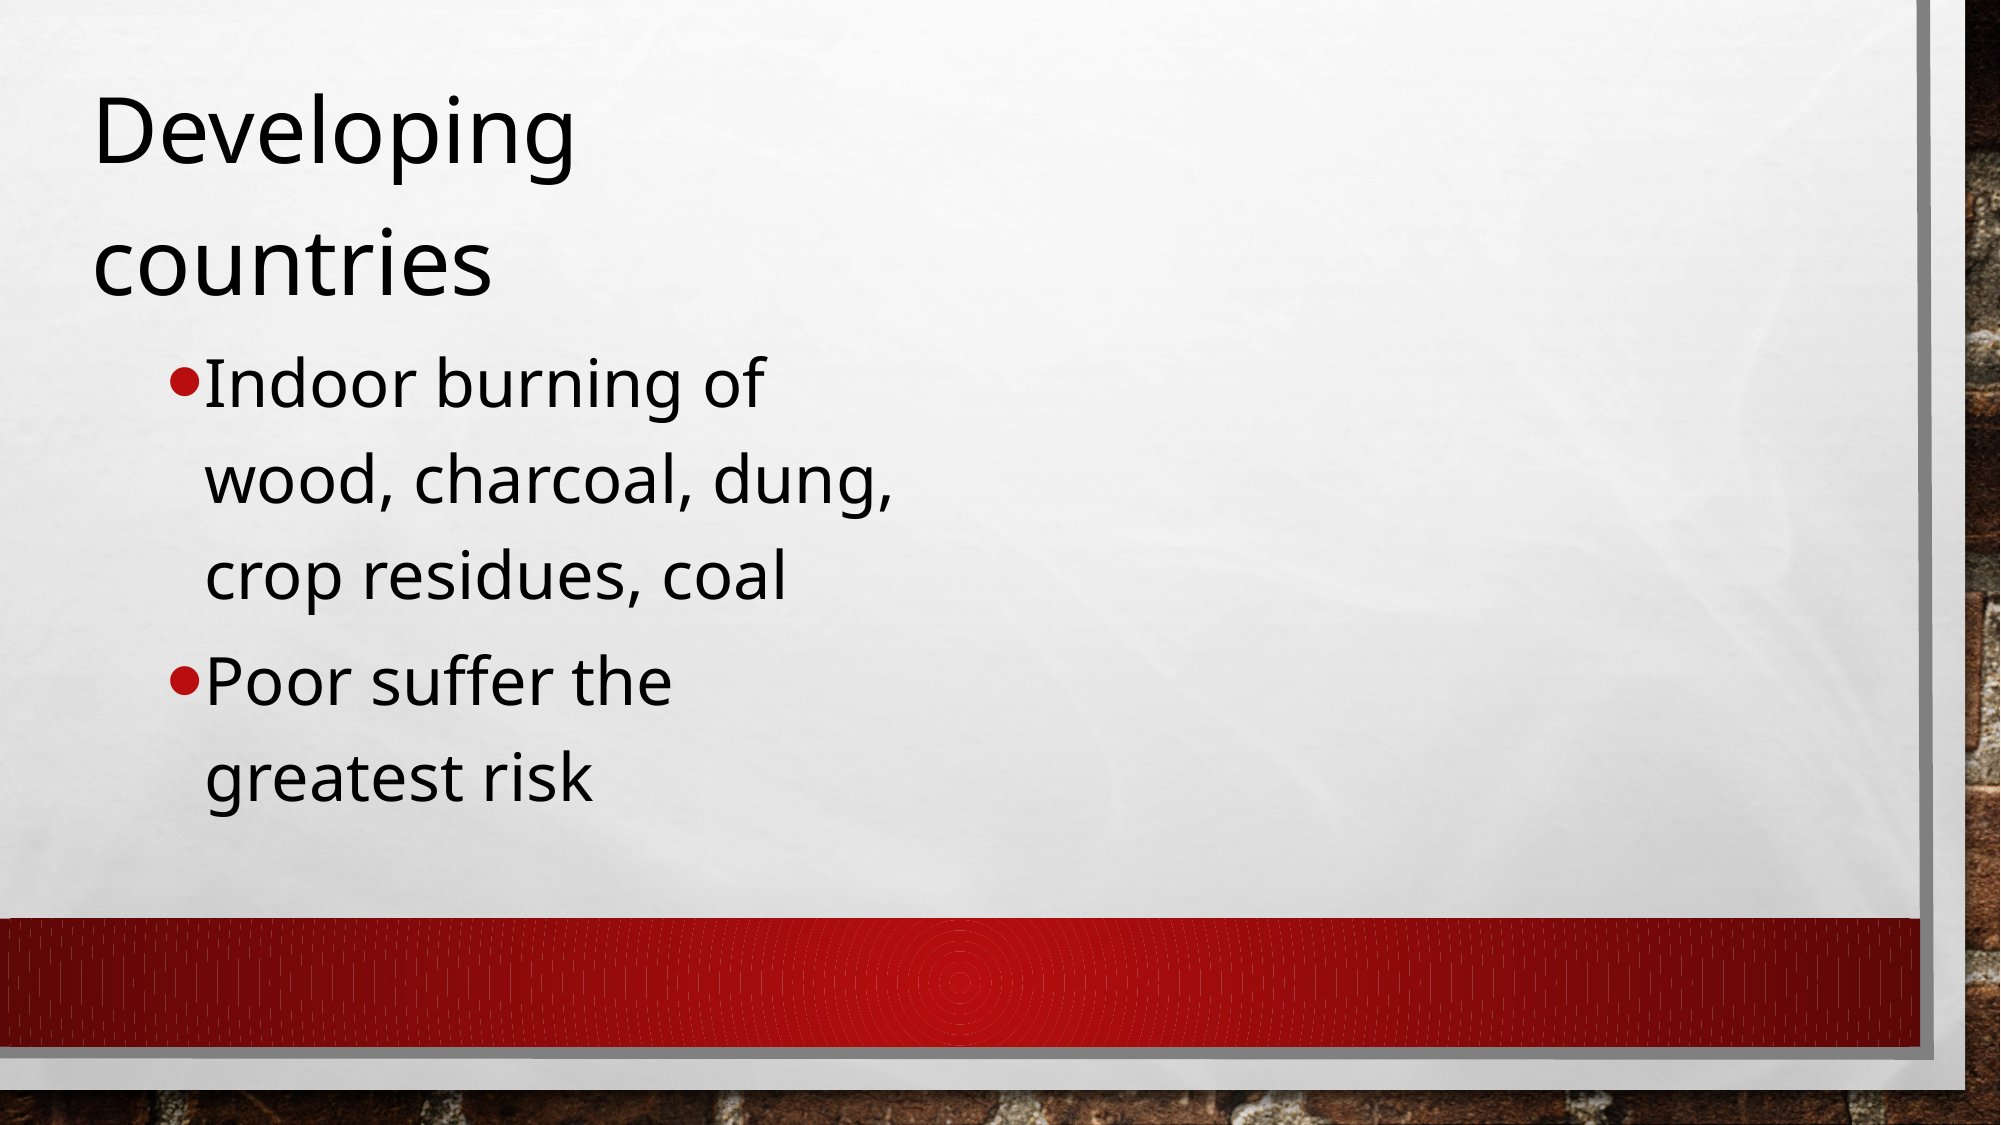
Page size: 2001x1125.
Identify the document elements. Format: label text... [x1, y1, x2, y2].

picture [0, 0, 2000, 1125]
list Developing countries Indoor burning of wood, charcoal, dung, crop residues, coal Poor suffer the greatest risk [76, 0, 913, 979]
